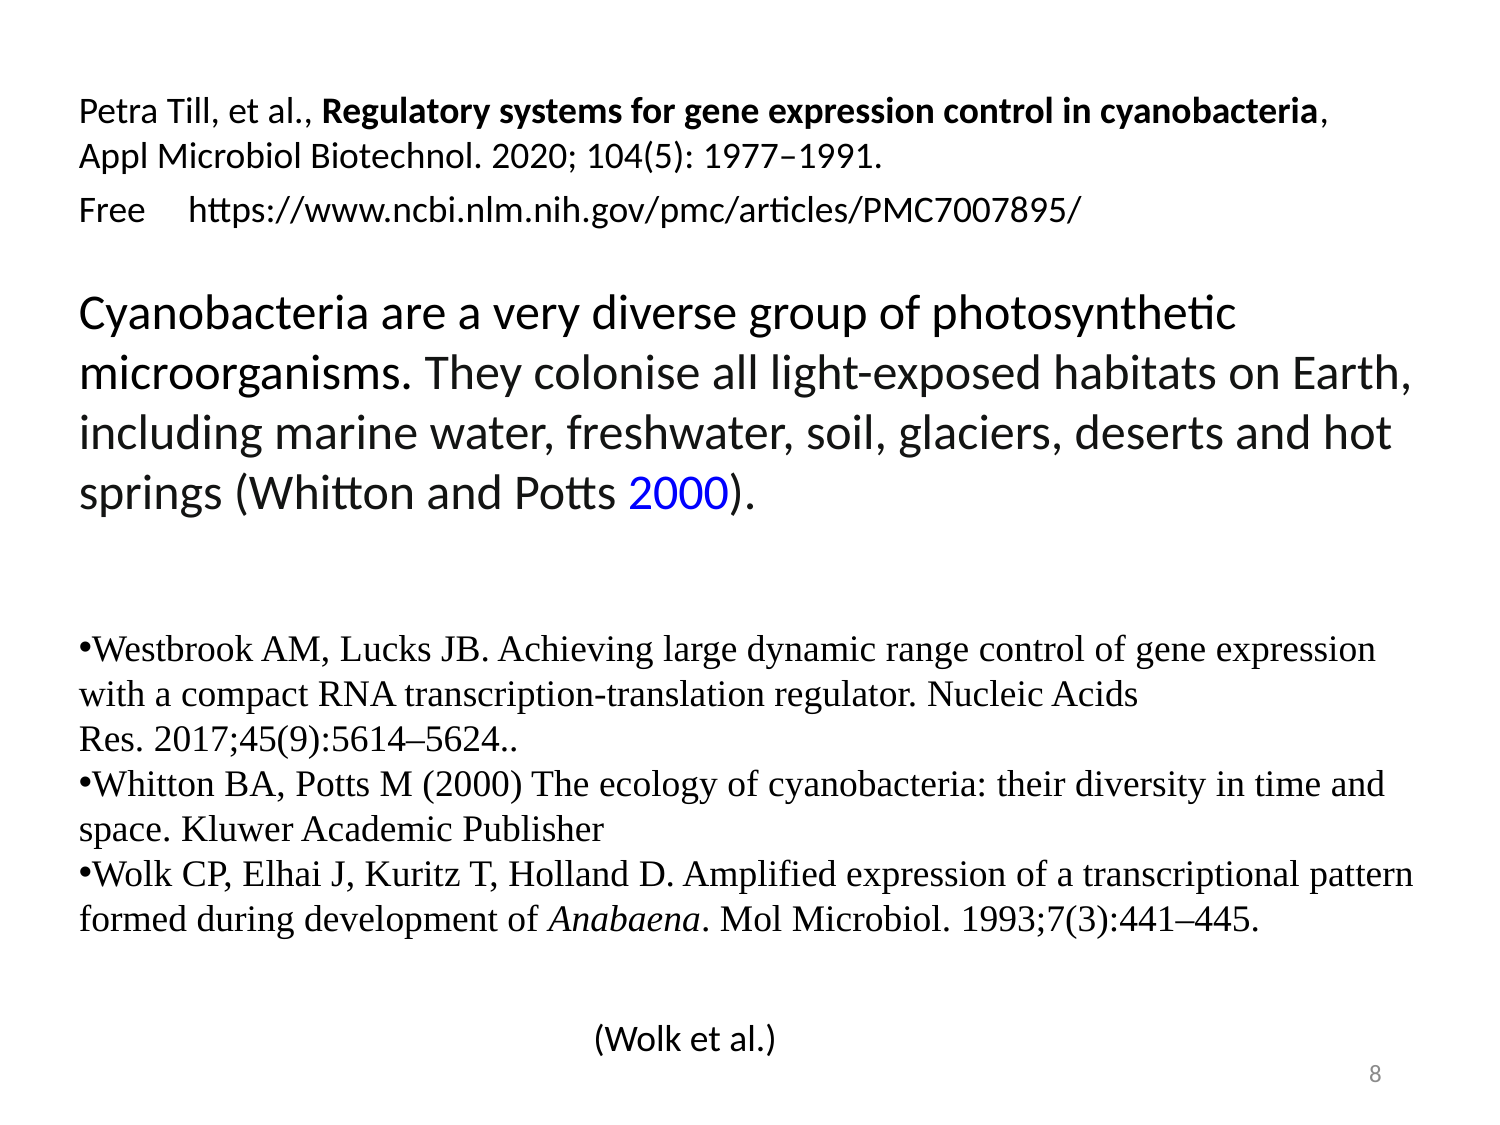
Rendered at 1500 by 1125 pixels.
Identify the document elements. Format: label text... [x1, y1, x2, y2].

slide_number 8 [1059, 1042, 1397, 1103]
text_box Cyanobacteria are a very diverse group of photosynthetic microorganisms. They colonise all light-exposed habitats on Earth, including marine water, freshwater, soil, glaciers, deserts and hot springs (Whitton and Potts 2000). [64, 271, 1483, 527]
text_box Petra Till, et al., Regulatory systems for gene expression control in cyanobacteria, Appl Microbiol Biotechnol. 2020; 104(5): 1977–1991. [64, 78, 1477, 184]
text_box Free https://www.ncbi.nlm.nih.gov/pmc/articles/PMC7007895/ [64, 177, 1307, 238]
text_box (Wolk et al.) [578, 1006, 792, 1067]
text_box Westbrook AM, Lucks JB. Achieving large dynamic range control of gene expression with a compact RNA transcription-translation regulator. Nucleic Acids Res. 2017;45(9):5614–5624.. Whitton BA, Potts M (2000) The ecology of cyanobacteria: their diversity in time and space. Kluwer Academic Publisher Wolk CP, Elhai J, Kuritz T, Holland D. Amplified expression of a transcriptional pattern formed during development of Anabaena. Mol Microbiol. 1993;7(3):441–445. [64, 616, 1445, 947]
